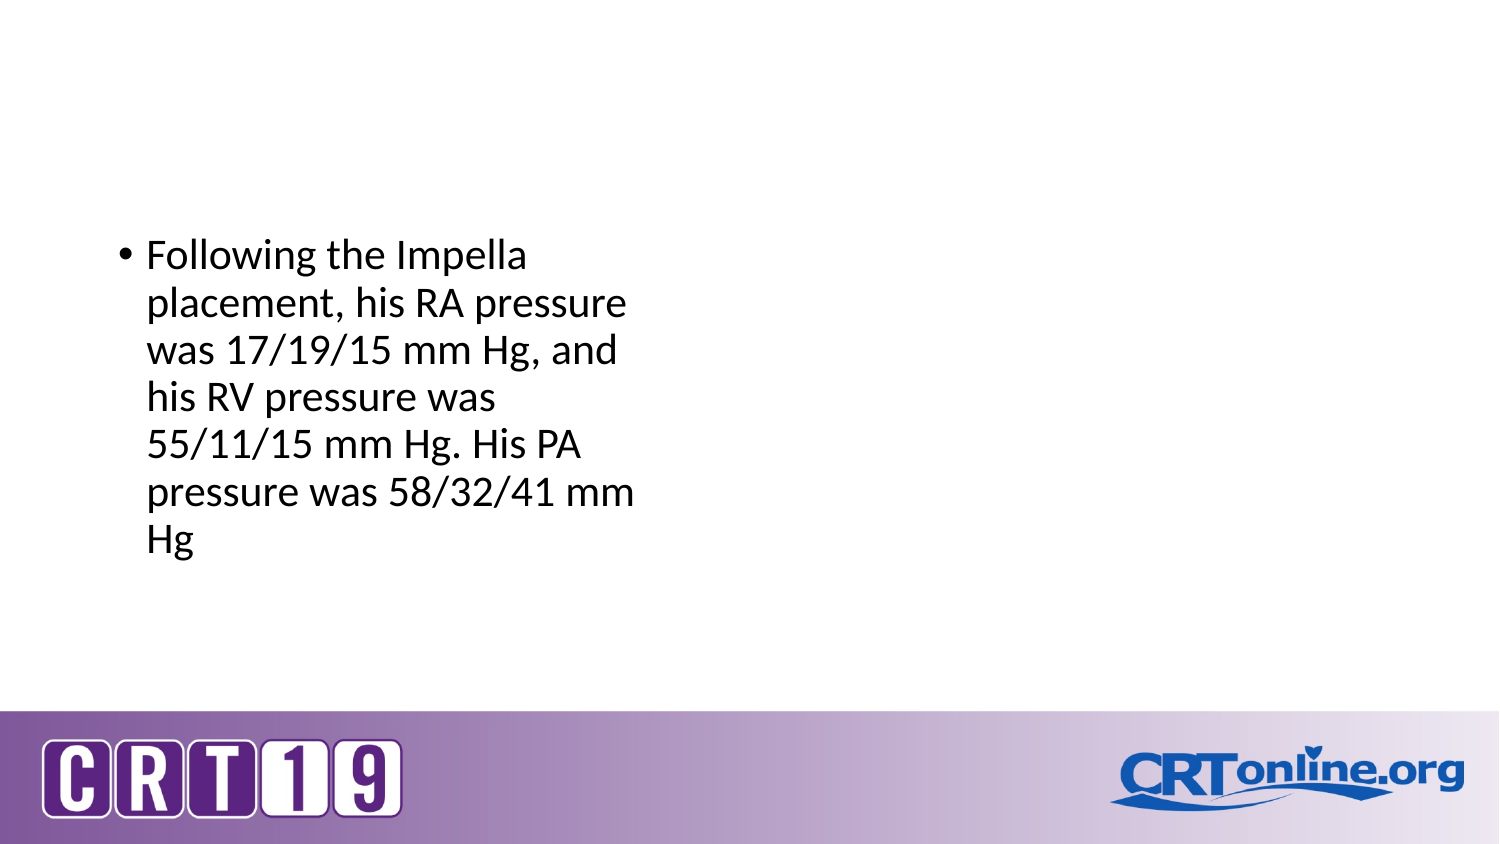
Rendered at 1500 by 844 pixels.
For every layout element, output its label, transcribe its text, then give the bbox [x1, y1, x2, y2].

list Following the Impella placement, his RA pressure was 17/19/15 mm Hg, and his RV pressure was 55/11/15 mm Hg. His PA pressure was 58/32/41 mm Hg [103, 224, 666, 760]
picture [0, 0, 1500, 844]
